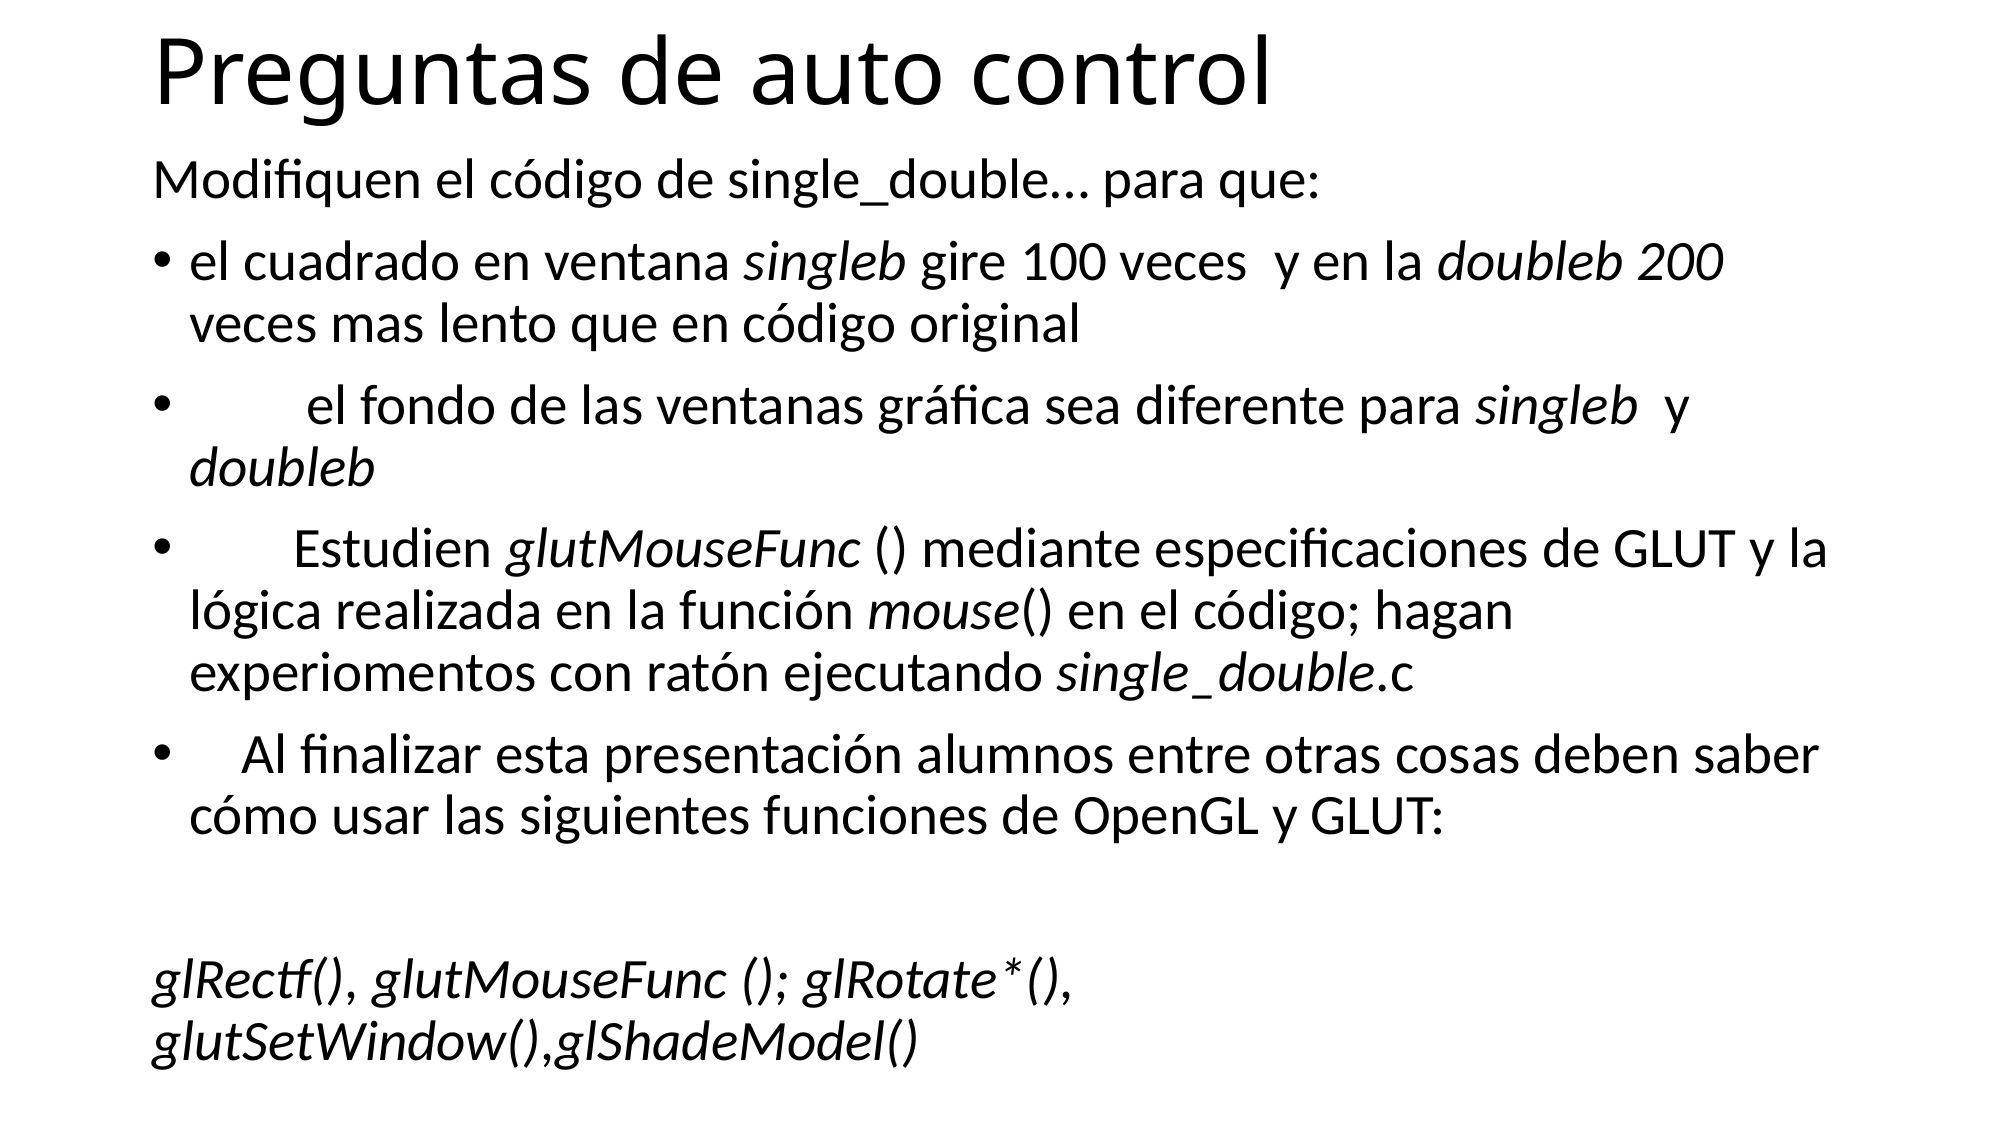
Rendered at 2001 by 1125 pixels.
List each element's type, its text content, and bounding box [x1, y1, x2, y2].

list Modifiquen el código de single_double… para que: el cuadrado en ventana singleb gire 100 veces y en la doubleb 200 veces mas lento que en código original el fondo de las ventanas gráfica sea diferente para singleb y doubleb Estudien glutMouseFunc () mediante especificaciones de GLUT y la lógica realizada en la función mouse() en el código; hagan experiomentos con ratón ejecutando single_double.c Al finalizar esta presentación alumnos entre otras cosas deben saber cómo usar las siguientes funciones de OpenGL y GLUT: glRectf(), glutMouseFunc (); glRotate*(), glutSetWindow(),glShadeModel() [137, 142, 1863, 1087]
title Preguntas de auto control [137, 0, 1863, 142]
